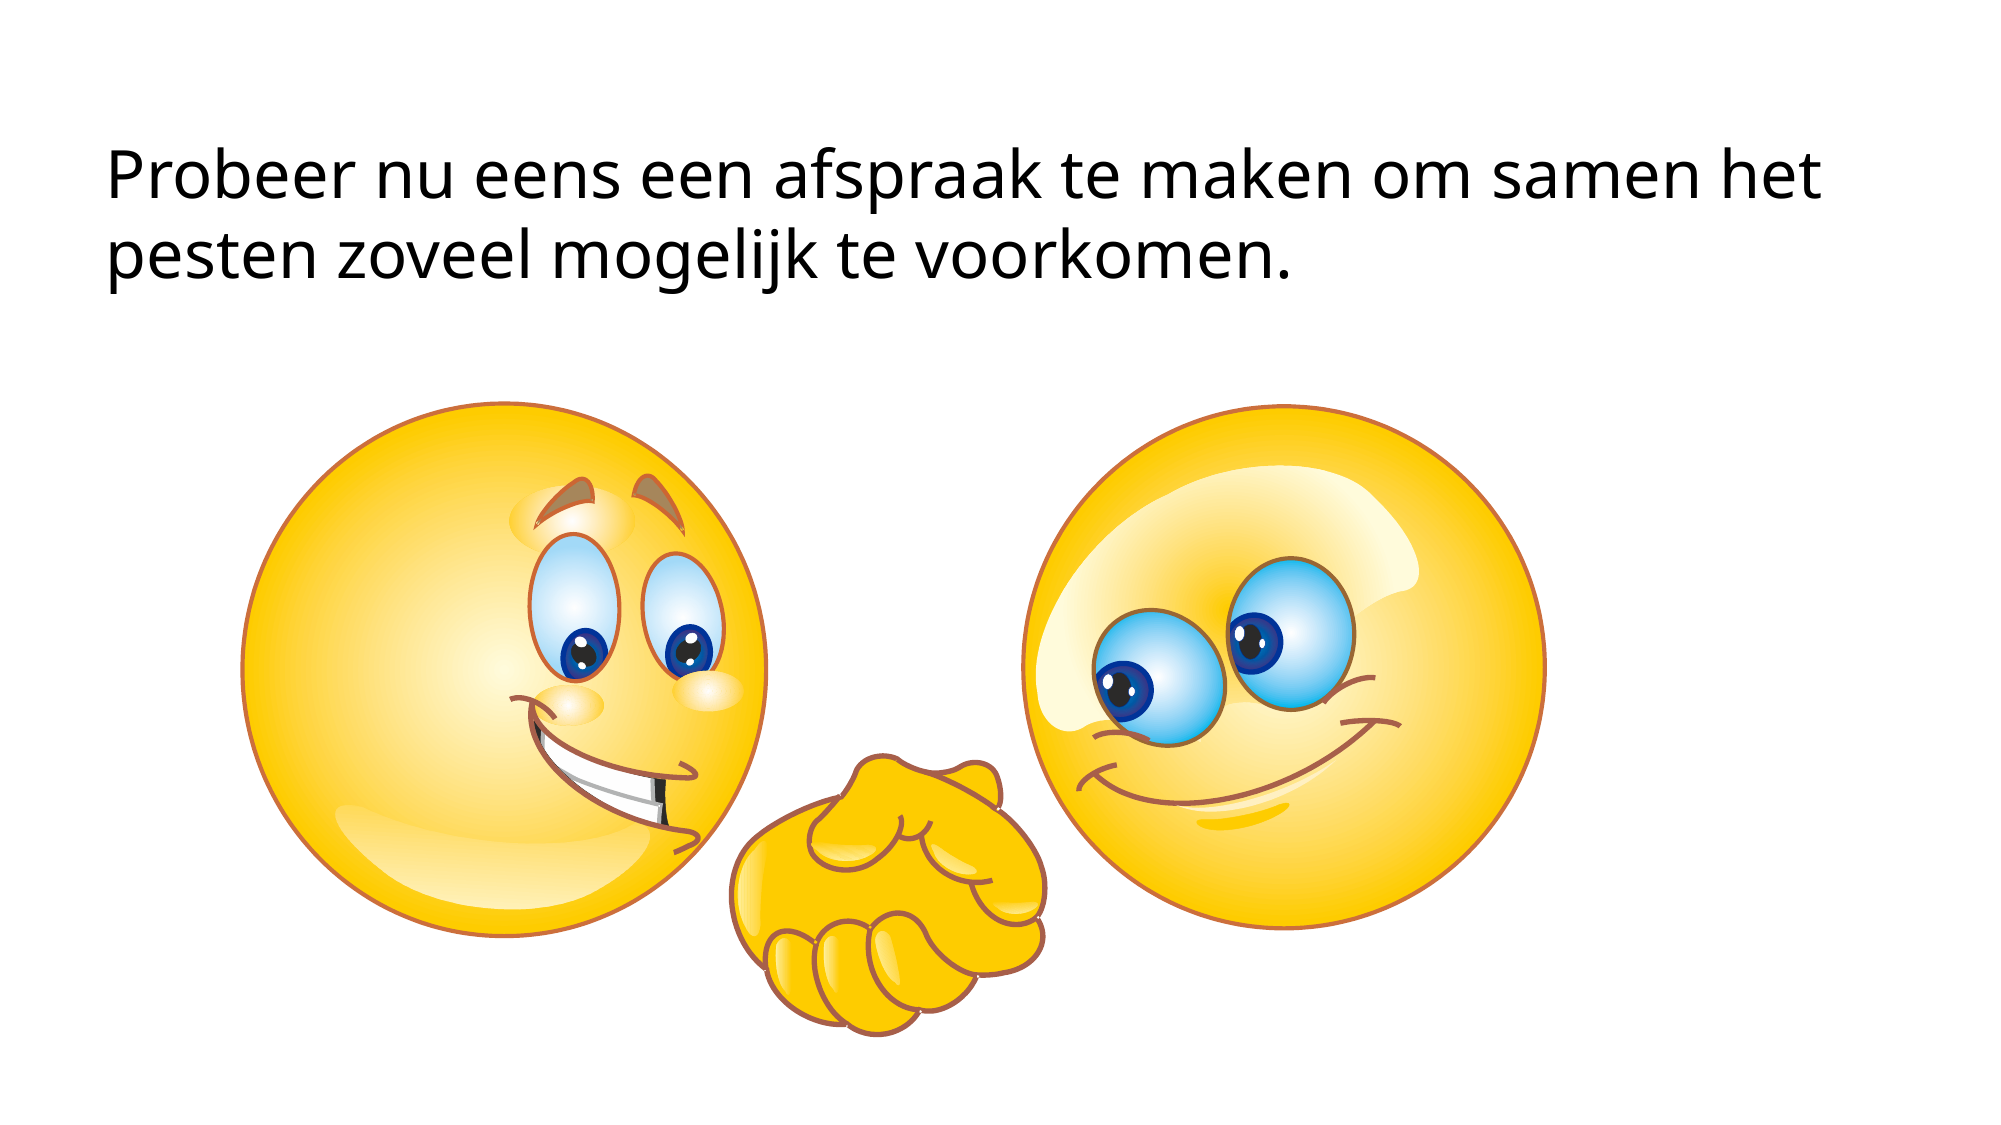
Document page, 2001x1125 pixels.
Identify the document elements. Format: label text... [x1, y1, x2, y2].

picture [240, 401, 1547, 1038]
text_box Probeer nu eens een afspraak te maken om samen het pesten zoveel mogelijk te voorkomen. [91, 124, 1893, 300]
